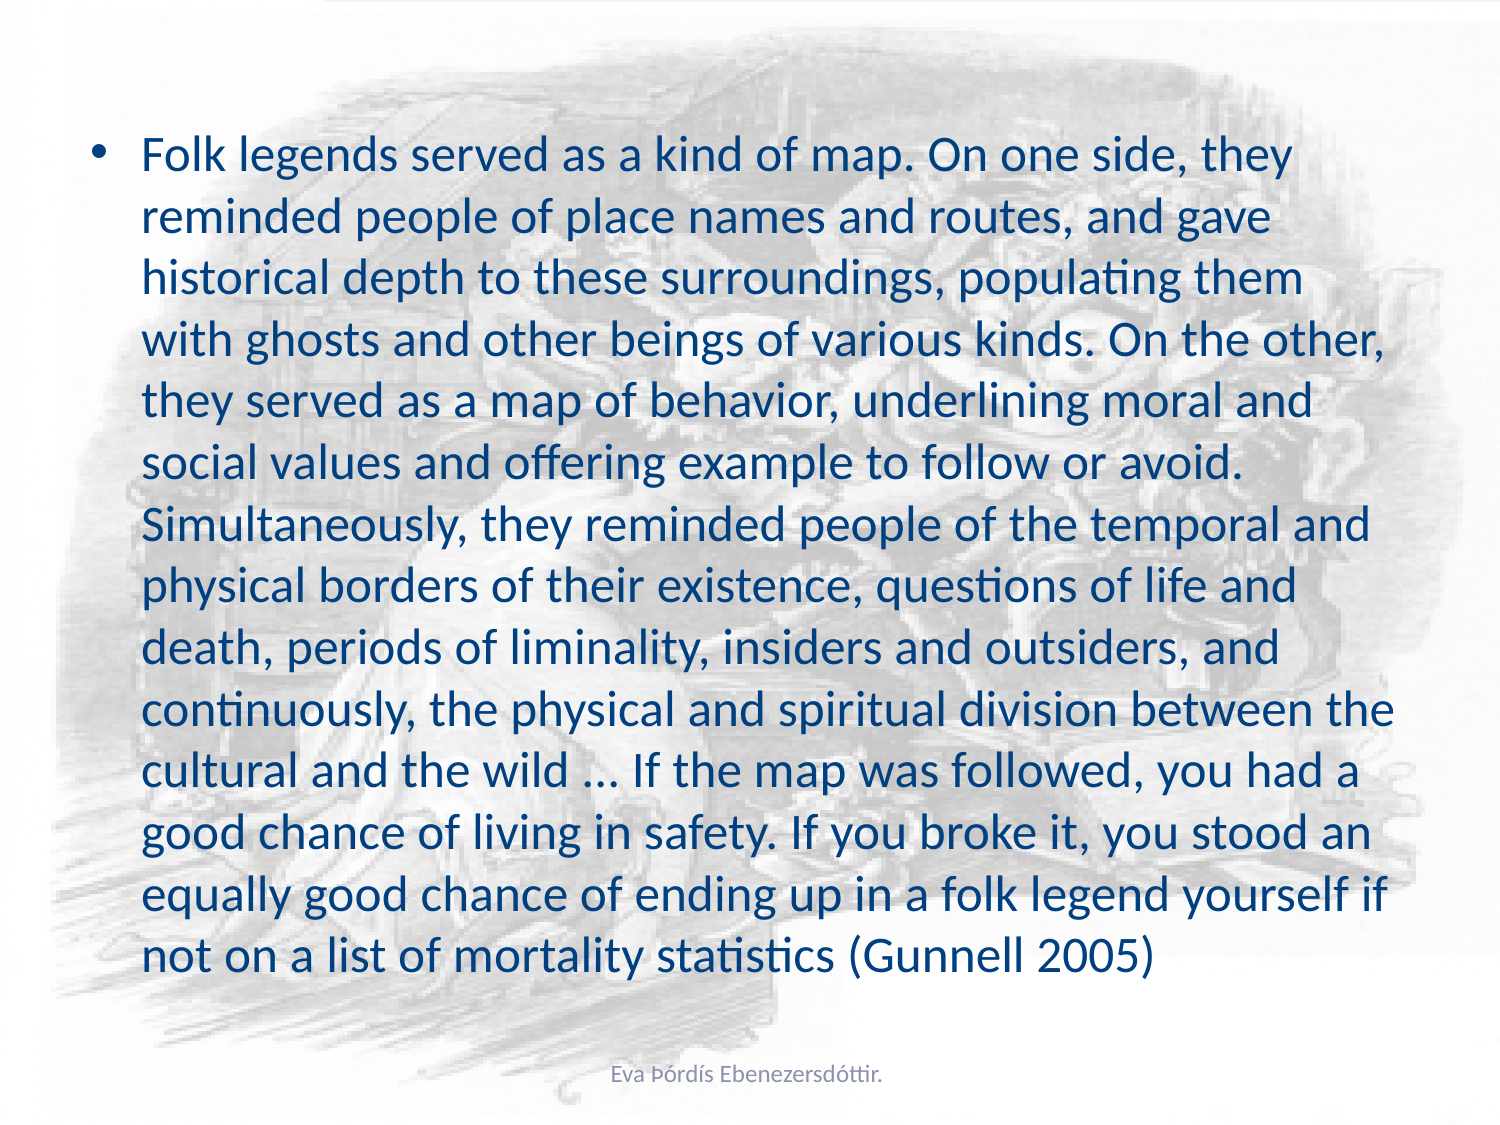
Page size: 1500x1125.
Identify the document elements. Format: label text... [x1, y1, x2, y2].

list Folk legends served as a kind of map. On one side, they reminded people of place names and routes, and gave historical depth to these surroundings, populating them with ghosts and other beings of various kinds. On the other, they served as a map of behavior, underlining moral and social values and offering example to follow or avoid. Simultaneously, they reminded people of the temporal and physical borders of their existence, questions of life and death, periods of liminality, insiders and outsiders, and continuously, the physical and spiritual division between the cultural and the wild ... If the map was followed, you had a good chance of living in safety. If you broke it, you stood an equally good chance of ending up in a folk legend yourself if not on a list of mortality statistics (Gunnell 2005) [75, 112, 1425, 1005]
footer Eva Þórdís Ebenezersdóttir. [512, 1042, 988, 1103]
